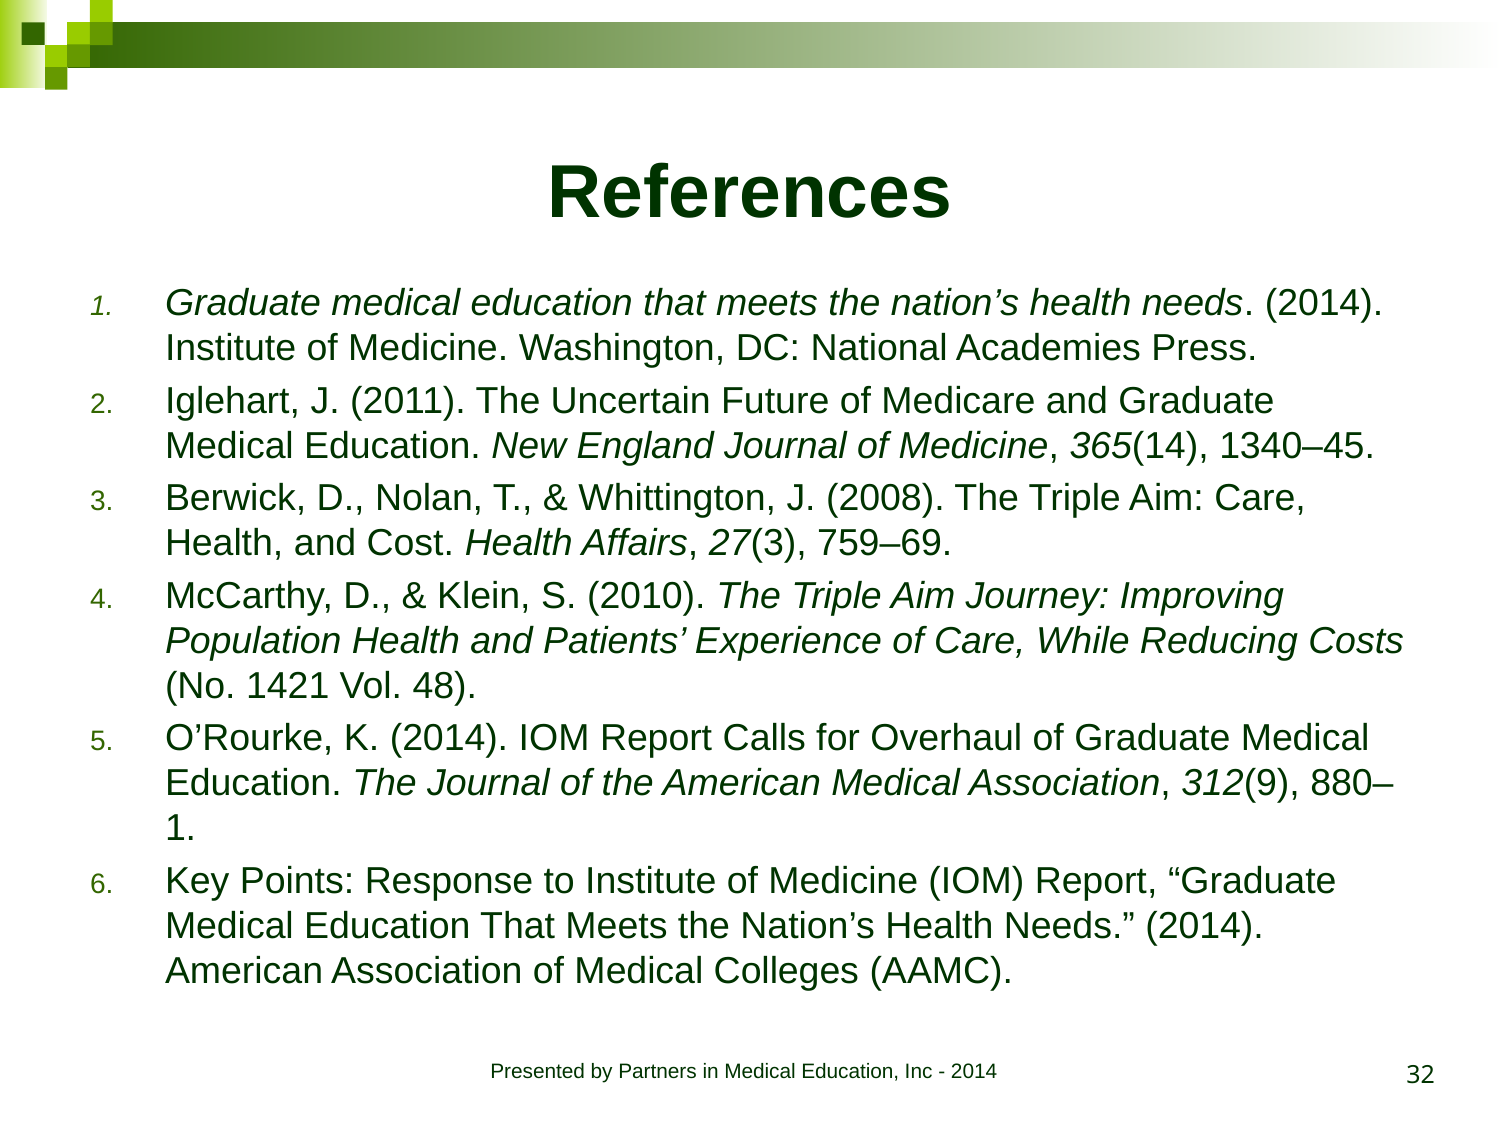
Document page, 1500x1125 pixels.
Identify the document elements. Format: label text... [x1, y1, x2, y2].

list Graduate medical education that meets the nation’s health needs. (2014). Institute of Medicine. Washington, DC: National Academies Press. Iglehart, J. (2011). The Uncertain Future of Medicare and Graduate Medical Education. New England Journal of Medicine, 365(14), 1340–45. Berwick, D., Nolan, T., & Whittington, J. (2008). The Triple Aim: Care, Health, and Cost. Health Affairs, 27(3), 759–69. McCarthy, D., & Klein, S. (2010). The Triple Aim Journey: Improving Population Health and Patients’ Experience of Care, While Reducing Costs (No. 1421 Vol. 48). O’Rourke, K. (2014). IOM Report Calls for Overhaul of Graduate Medical Education. The Journal of the American Medical Association, 312(9), 880–1. Key Points: Response to Institute of Medicine (IOM) Report, “Graduate Medical Education That Meets the Nation’s Health Needs.” (2014). American Association of Medical Colleges (AAMC). [75, 270, 1425, 1025]
slide_number 32 [1100, 1025, 1450, 1100]
footer Presented by Partners in Medical Education, Inc - 2014 [412, 1050, 1075, 1100]
title References [75, 75, 1425, 270]
